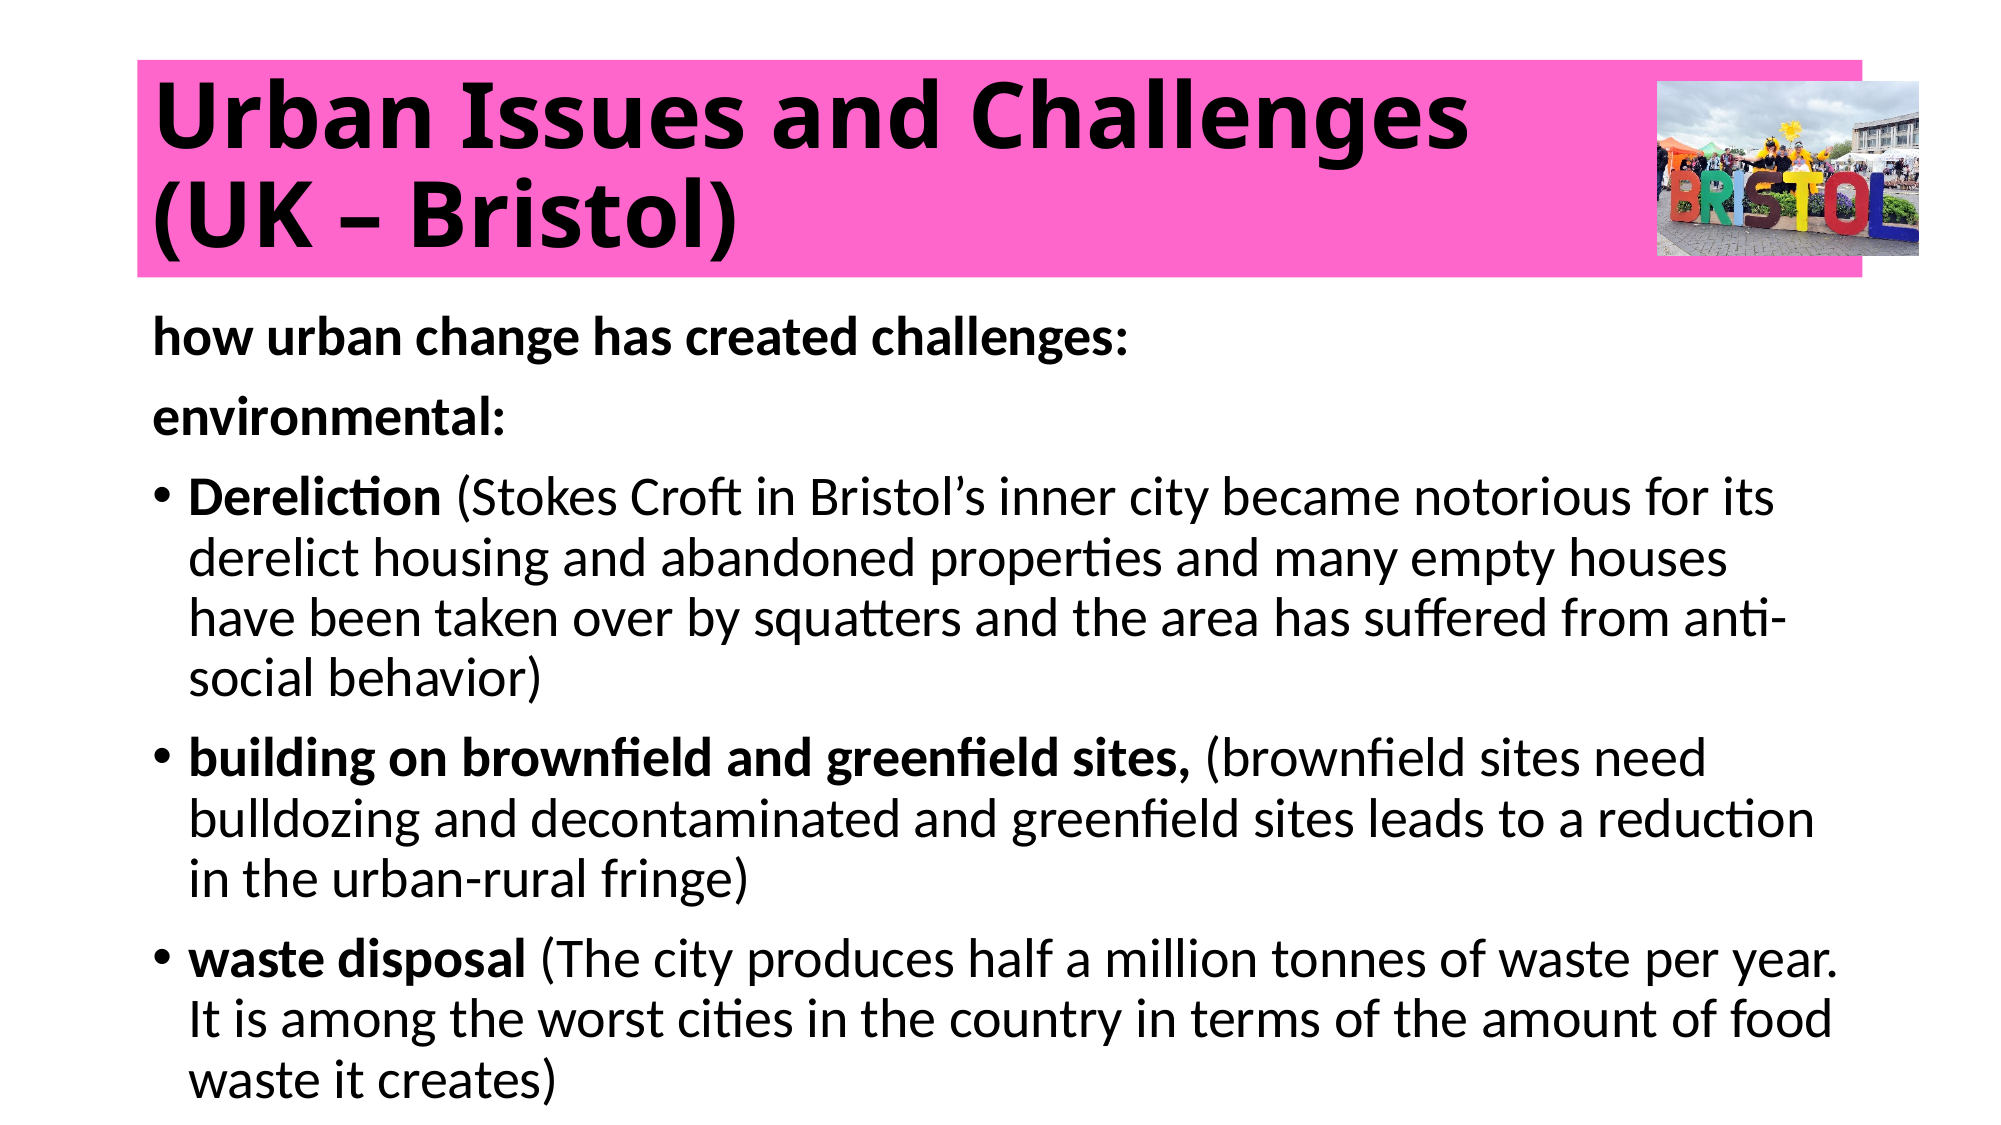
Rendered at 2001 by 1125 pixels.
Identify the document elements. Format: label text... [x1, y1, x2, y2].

list how urban change has created challenges: environmental: Dereliction (Stokes Croft in Bristol’s inner city became notorious for its derelict housing and abandoned properties and many empty houses have been taken over by squatters and the area has suffered from anti-social behavior) building on brownfield and greenfield sites, (brownfield sites need bulldozing and decontaminated and greenfield sites leads to a reduction in the urban-rural fringe) waste disposal (The city produces half a million tonnes of waste per year. It is among the worst cities in the country in terms of the amount of food waste it creates) [137, 299, 1863, 1125]
picture [1657, 81, 1919, 256]
title Urban Issues and Challenges (UK – Bristol) [137, 59, 1863, 278]
